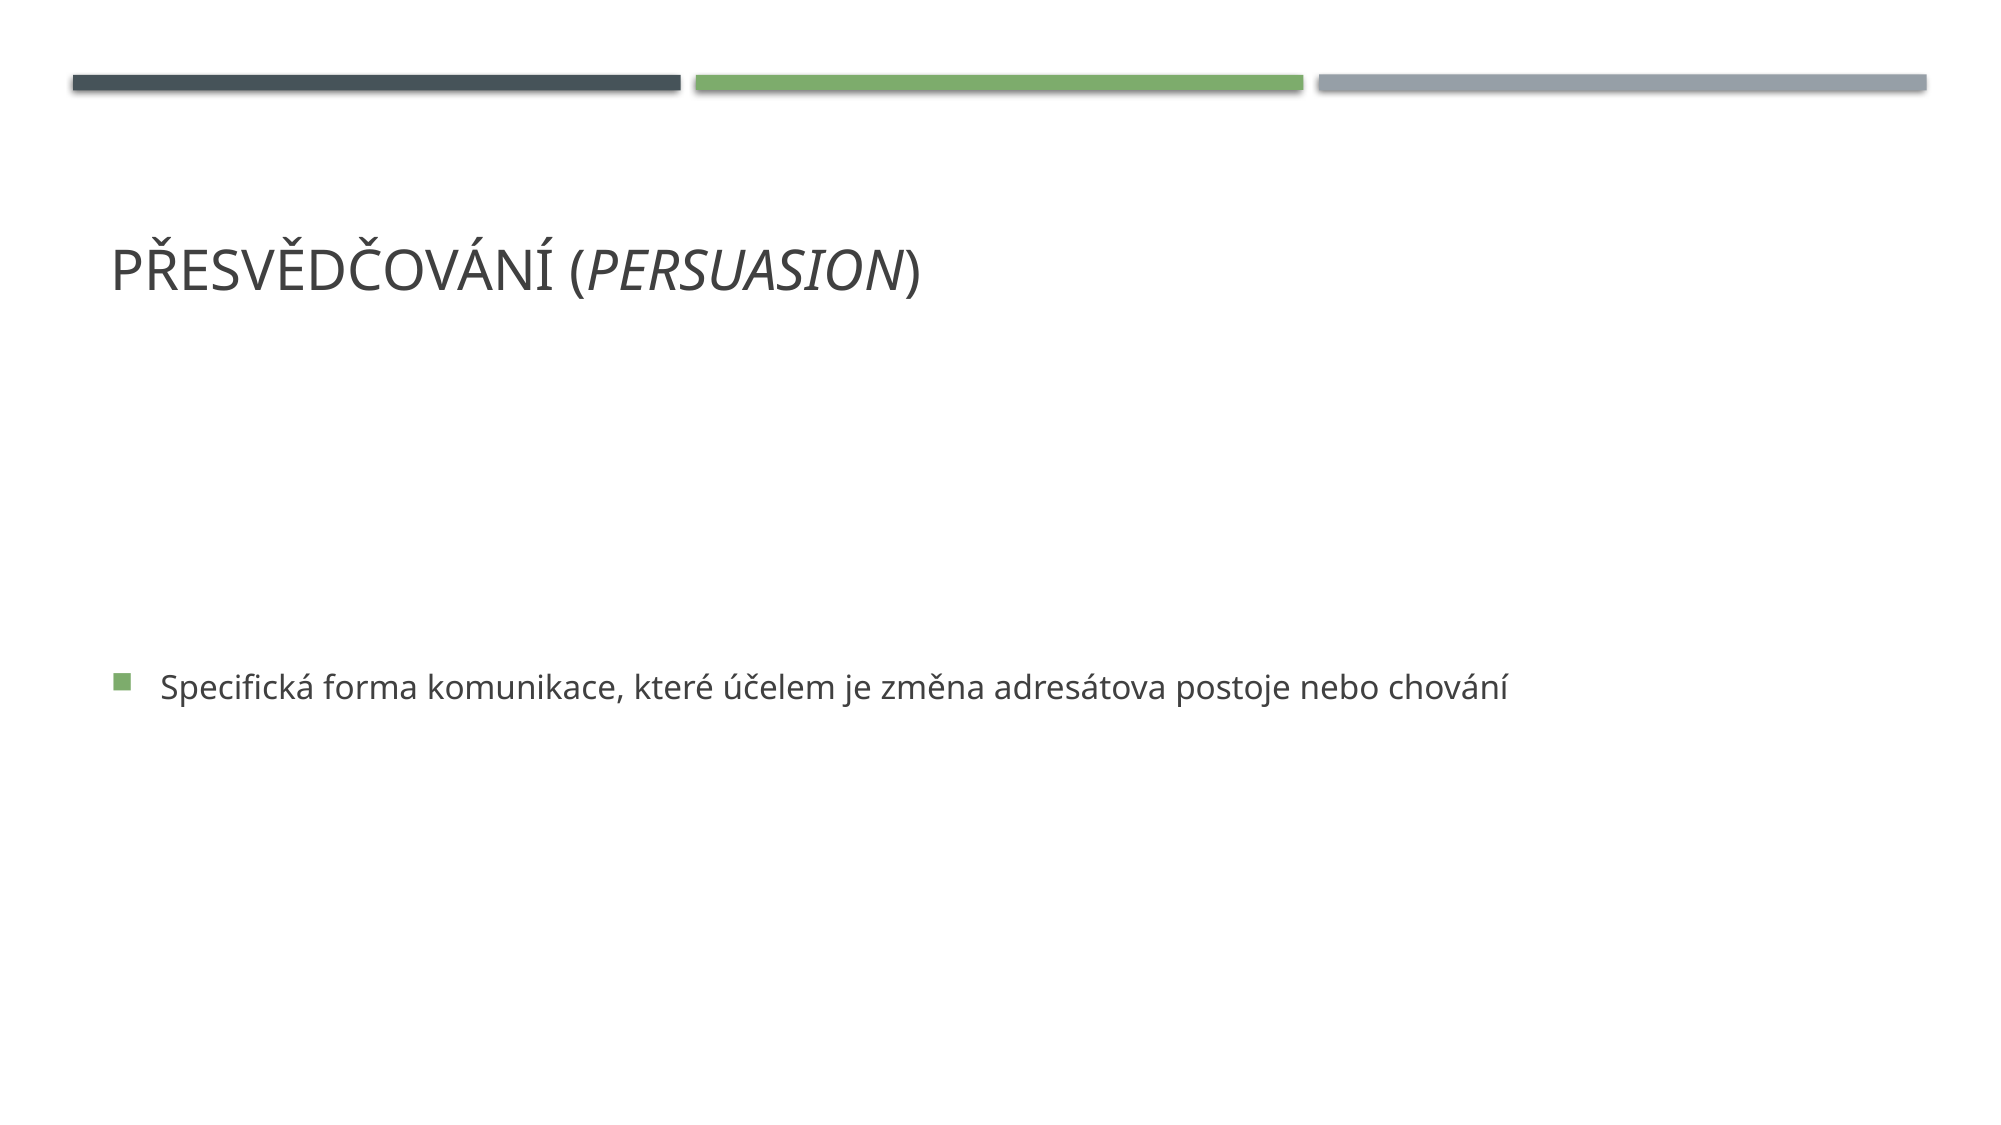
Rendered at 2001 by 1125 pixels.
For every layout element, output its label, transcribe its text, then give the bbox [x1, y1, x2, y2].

title Přesvědčování (persuasion) [95, 115, 1905, 311]
list Specifická forma komunikace, které účelem je změna adresátova postoje nebo chování [95, 383, 1905, 981]
